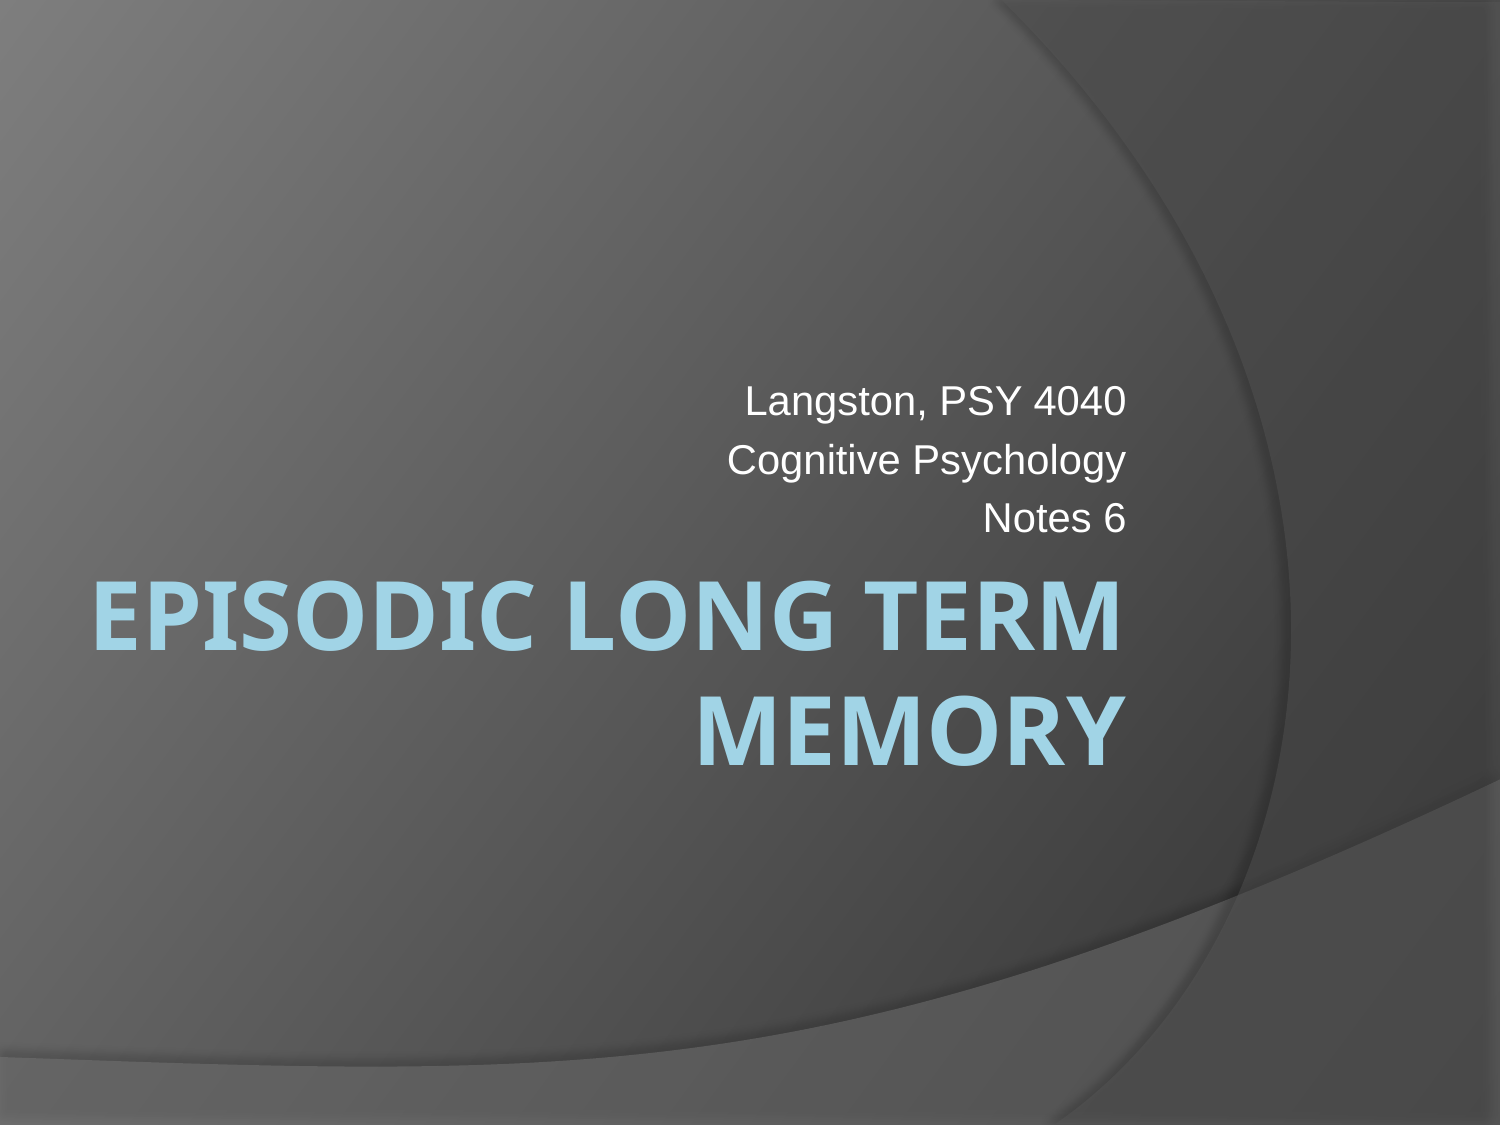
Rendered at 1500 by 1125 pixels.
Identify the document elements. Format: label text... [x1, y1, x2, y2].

title Episodic Long Term Memory [70, 547, 1134, 925]
subtitle Langston, PSY 4040 Cognitive Psychology Notes 6 [71, 253, 1135, 541]
